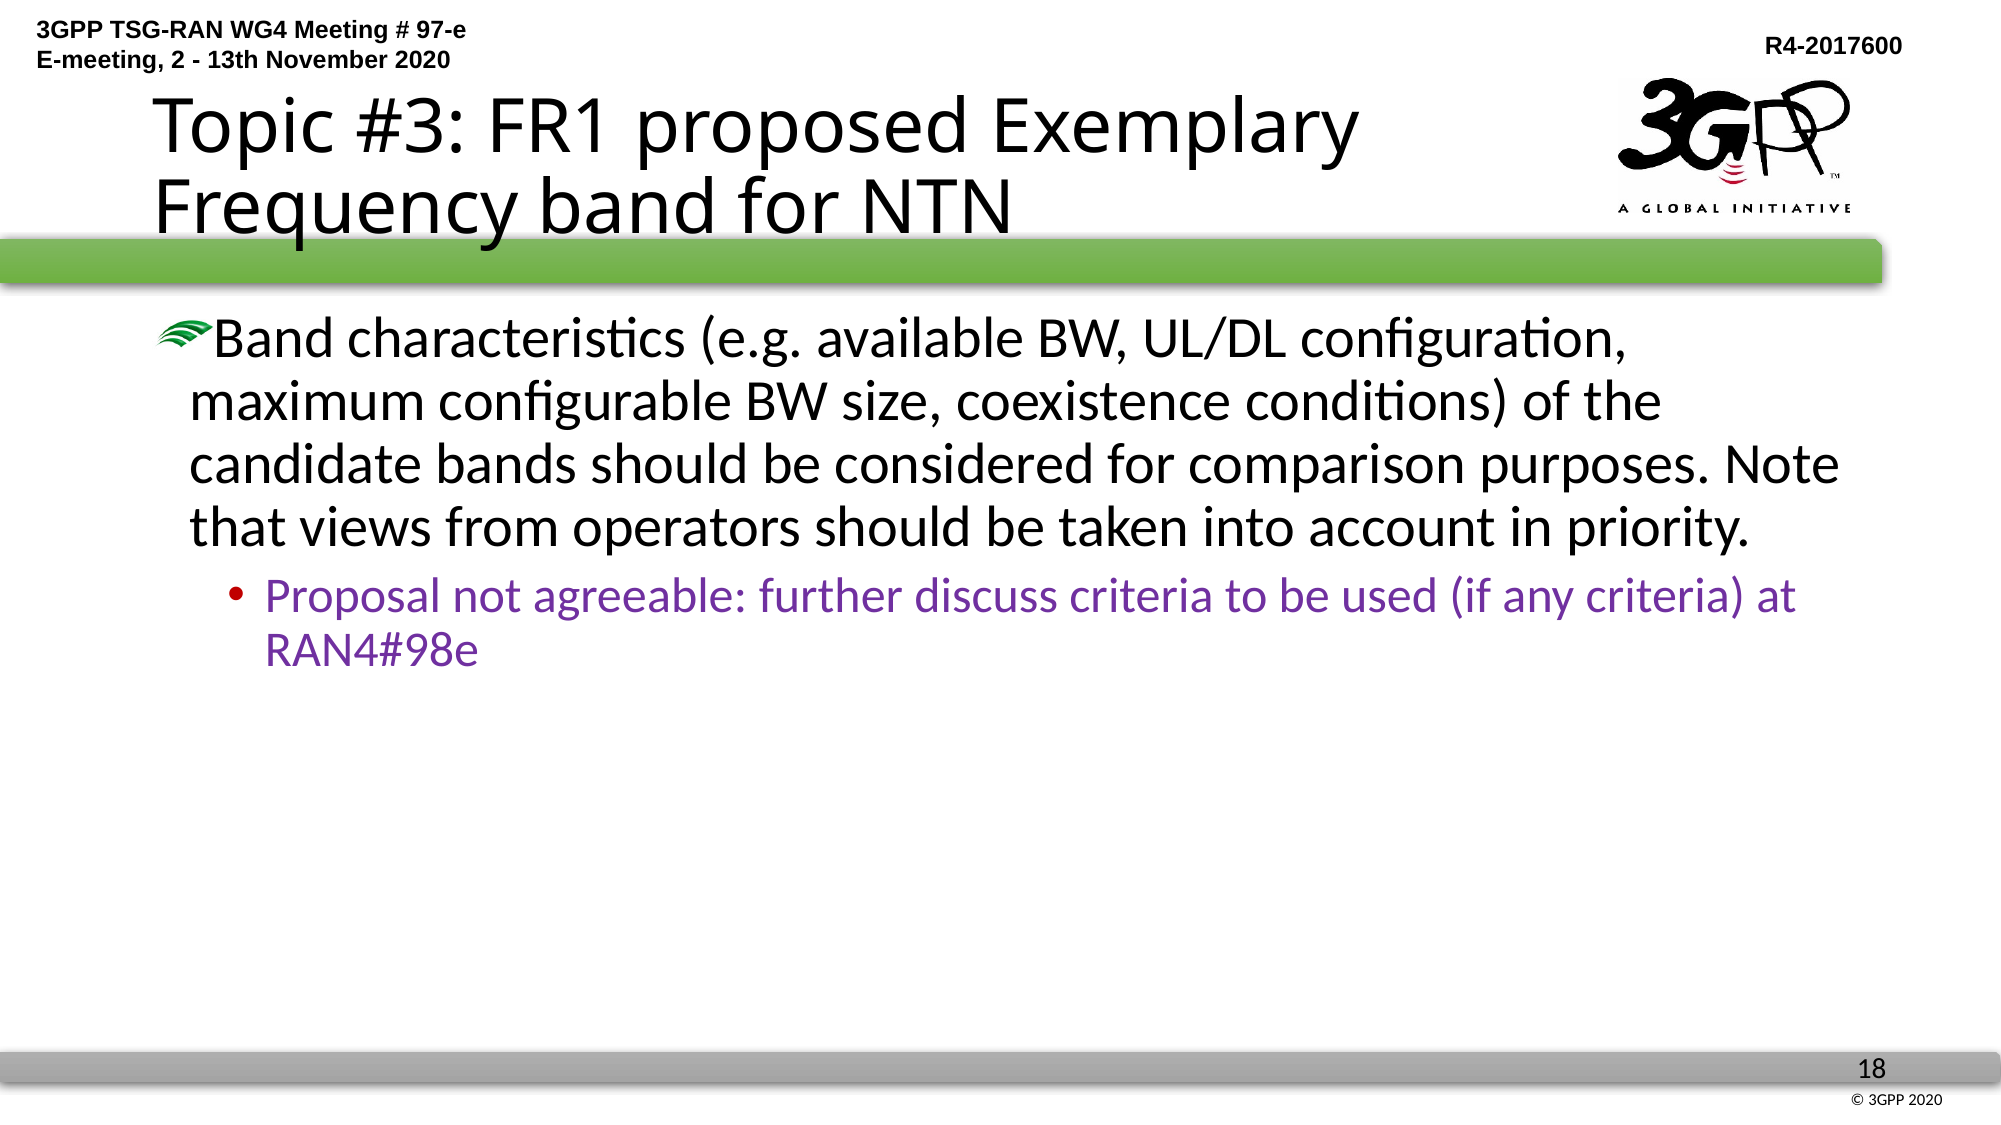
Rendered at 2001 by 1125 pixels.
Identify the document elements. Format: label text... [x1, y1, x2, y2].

title Topic #3: FR1 proposed Exemplary Frequency band for NTN [137, 59, 1602, 278]
picture [152, 314, 215, 356]
list Band characteristics (e.g. available BW, UL/DL configuration, maximum configurable BW size, coexistence conditions) of the candidate bands should be considered for comparison purposes. Note that views from operators should be taken into account in priority. Proposal not agreeable: further discuss criteria to be used (if any criteria) at RAN4#98e [137, 299, 1863, 1014]
picture [1618, 78, 1850, 213]
